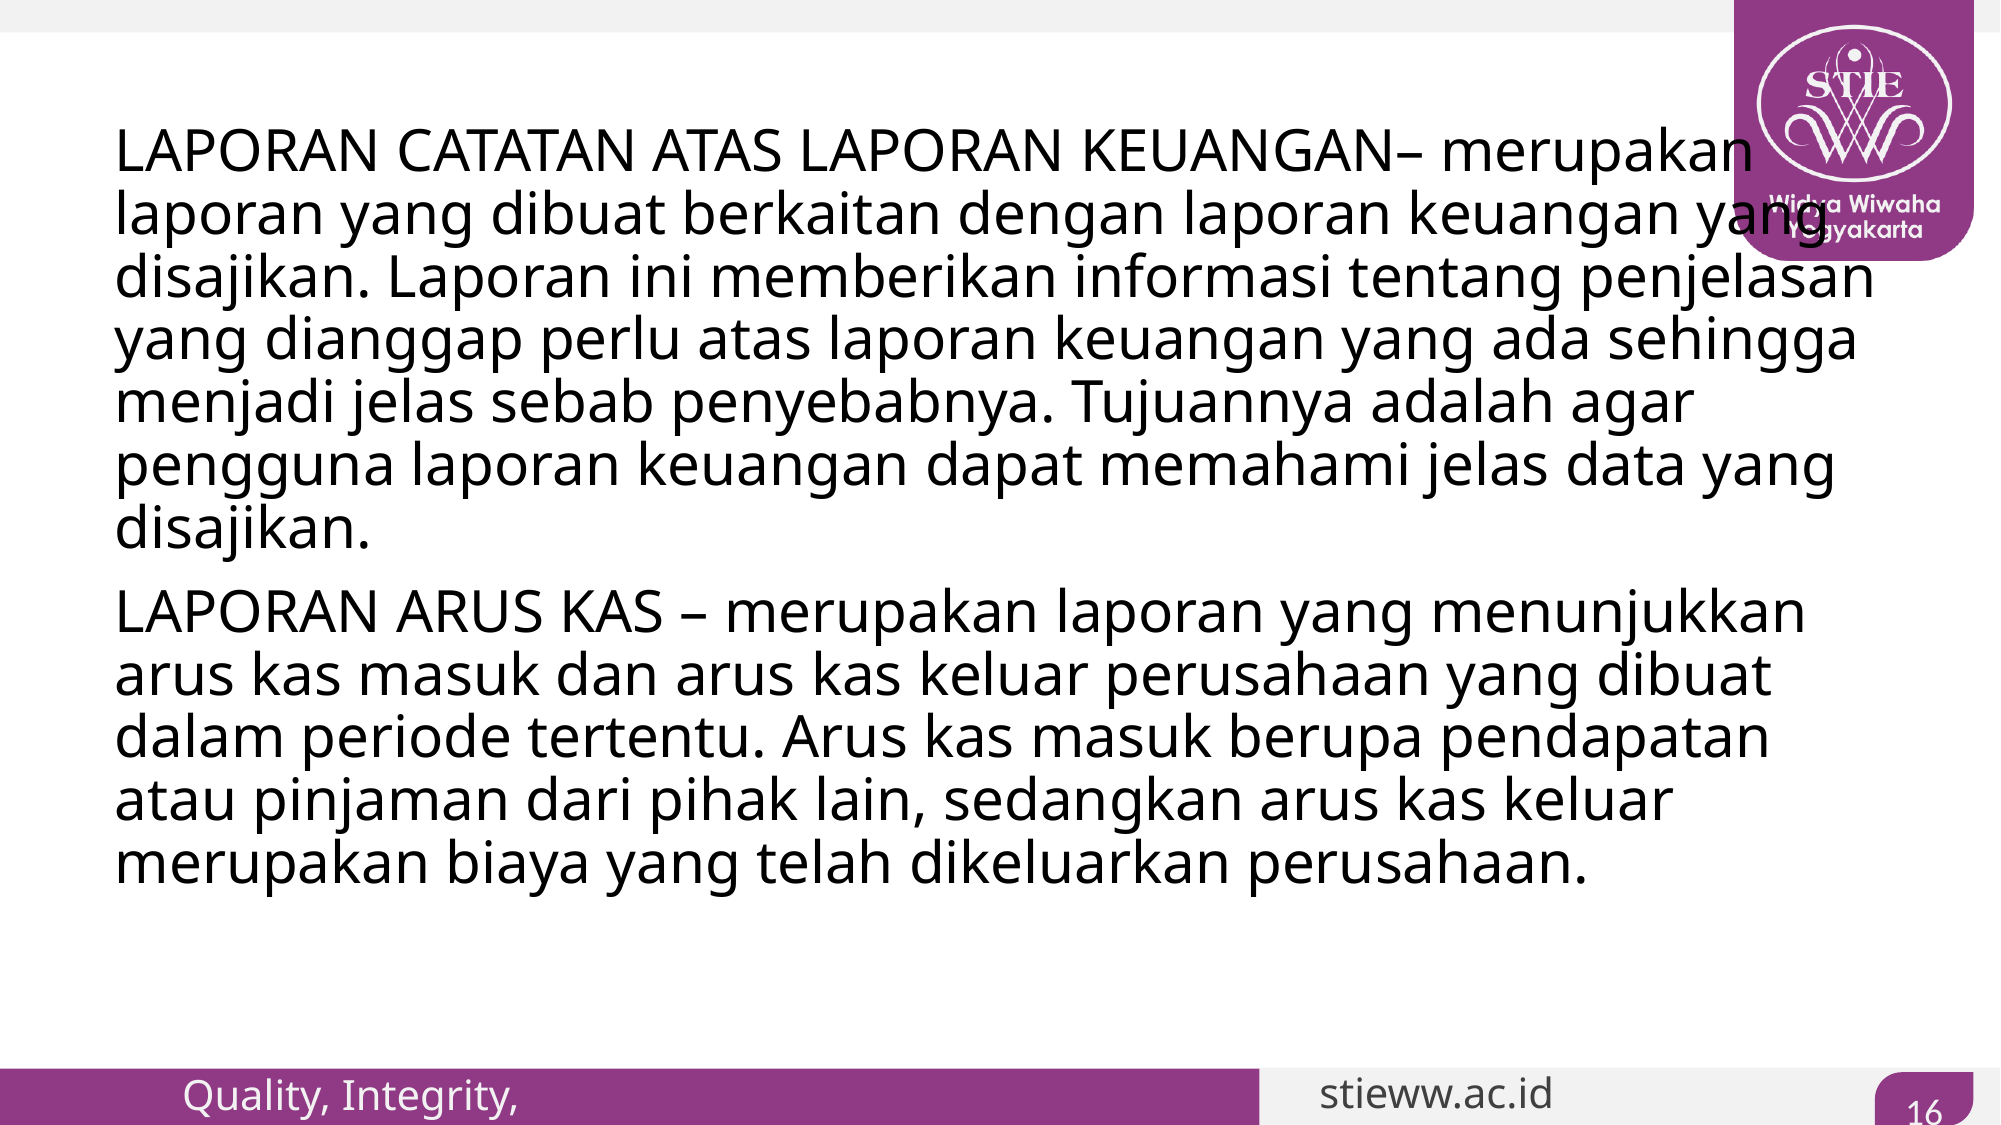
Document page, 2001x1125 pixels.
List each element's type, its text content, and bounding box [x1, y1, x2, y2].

picture [1734, 0, 1974, 261]
list LAPORAN CATATAN ATAS LAPORAN KEUANGAN– merupakan laporan yang dibuat berkaitan dengan laporan keuangan yang disajikan. Laporan ini memberikan informasi tentang penjelasan yang dianggap perlu atas laporan keuangan yang ada sehingga menjadi jelas sebab penyebabnya. Tujuannya adalah agar pengguna laporan keuangan dapat memahami jelas data yang disajikan. LAPORAN ARUS KAS – merupakan laporan yang menunjukkan arus kas masuk dan arus kas keluar perusahaan yang dibuat dalam periode tertentu. Arus kas masuk berupa pendapatan atau pinjaman dari pihak lain, sedangkan arus kas keluar merupakan biaya yang telah dikeluarkan perusahaan. [99, 113, 1900, 1005]
